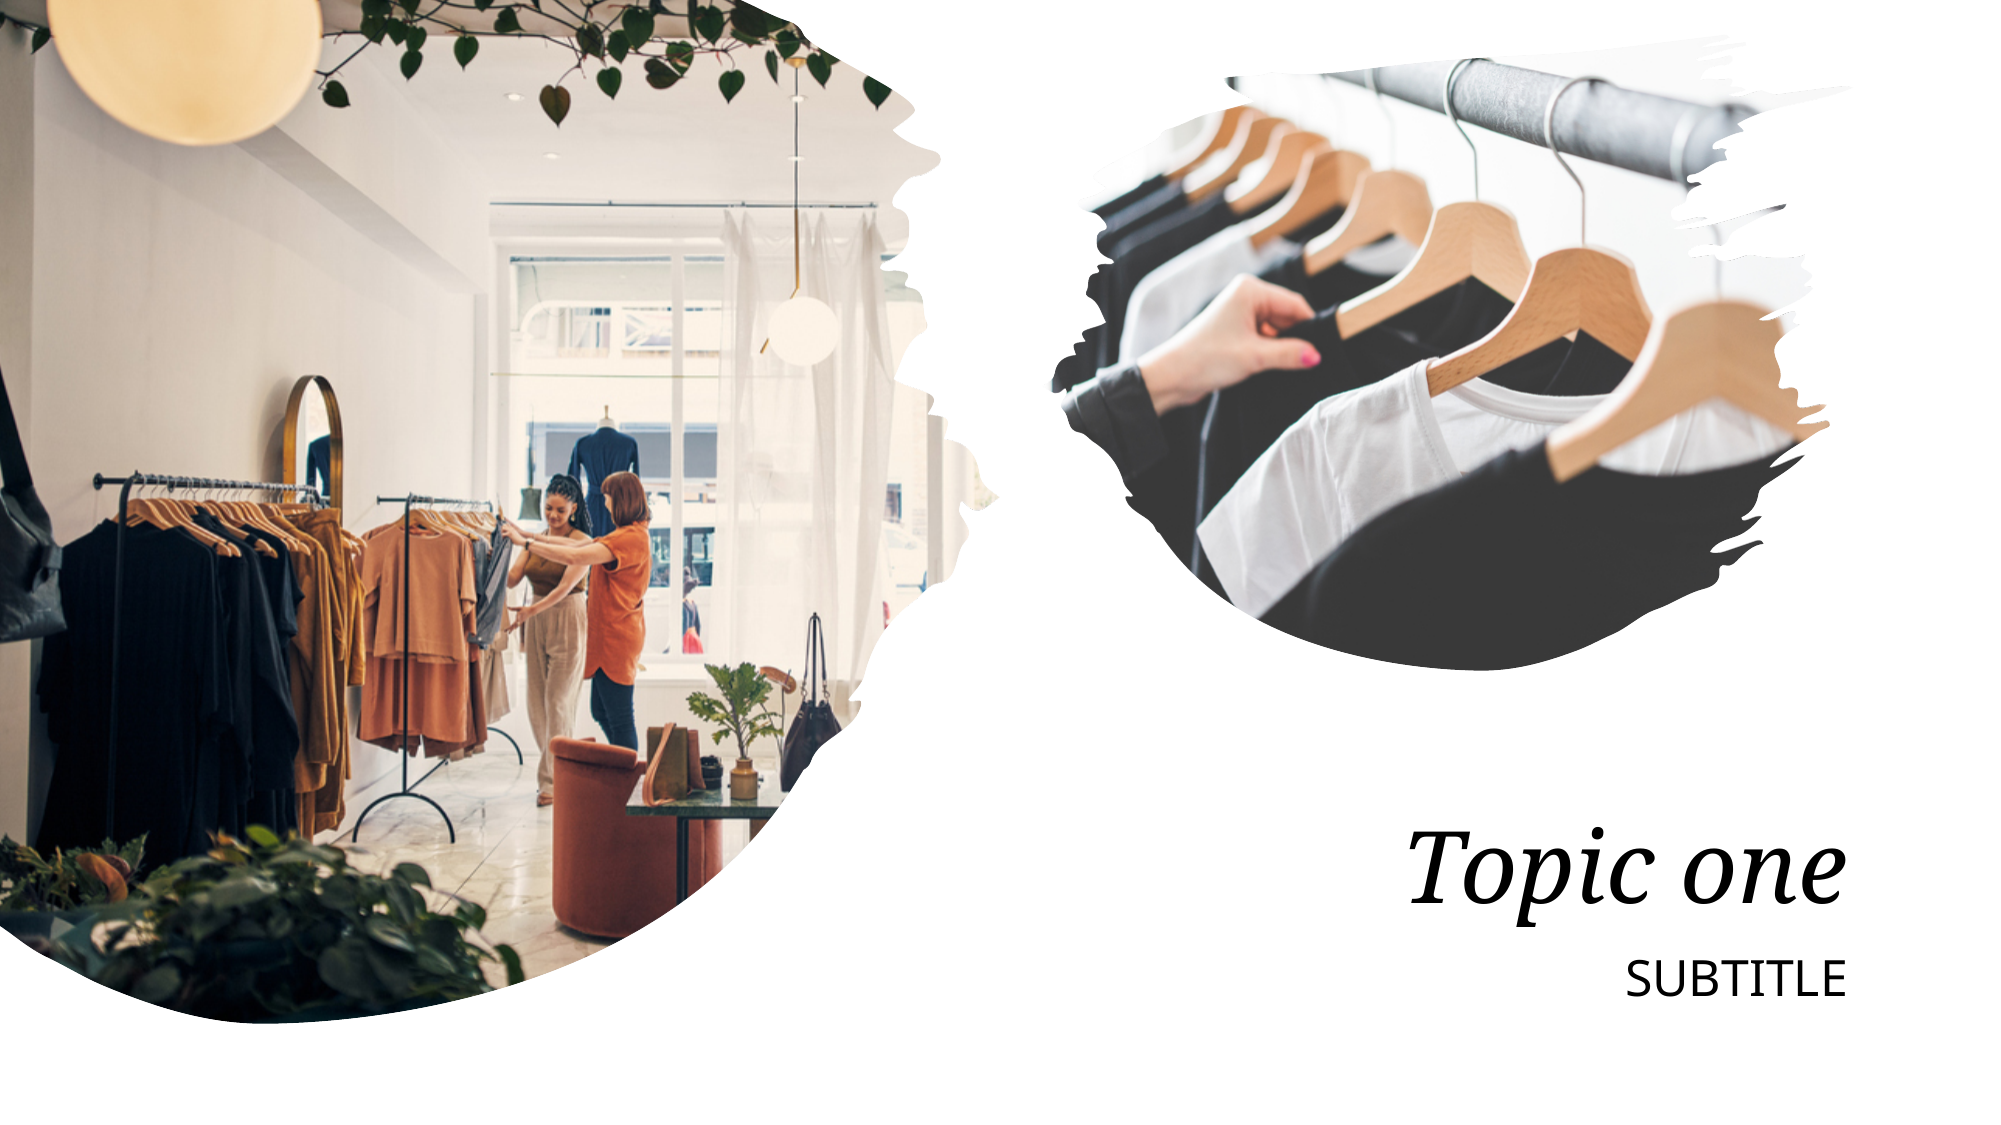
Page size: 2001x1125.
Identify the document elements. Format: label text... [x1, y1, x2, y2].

subtitle Subtitle [831, 938, 1863, 1046]
picture [1042, 34, 1854, 671]
title Topic one [1001, 693, 1863, 933]
picture [0, 0, 1001, 1024]
